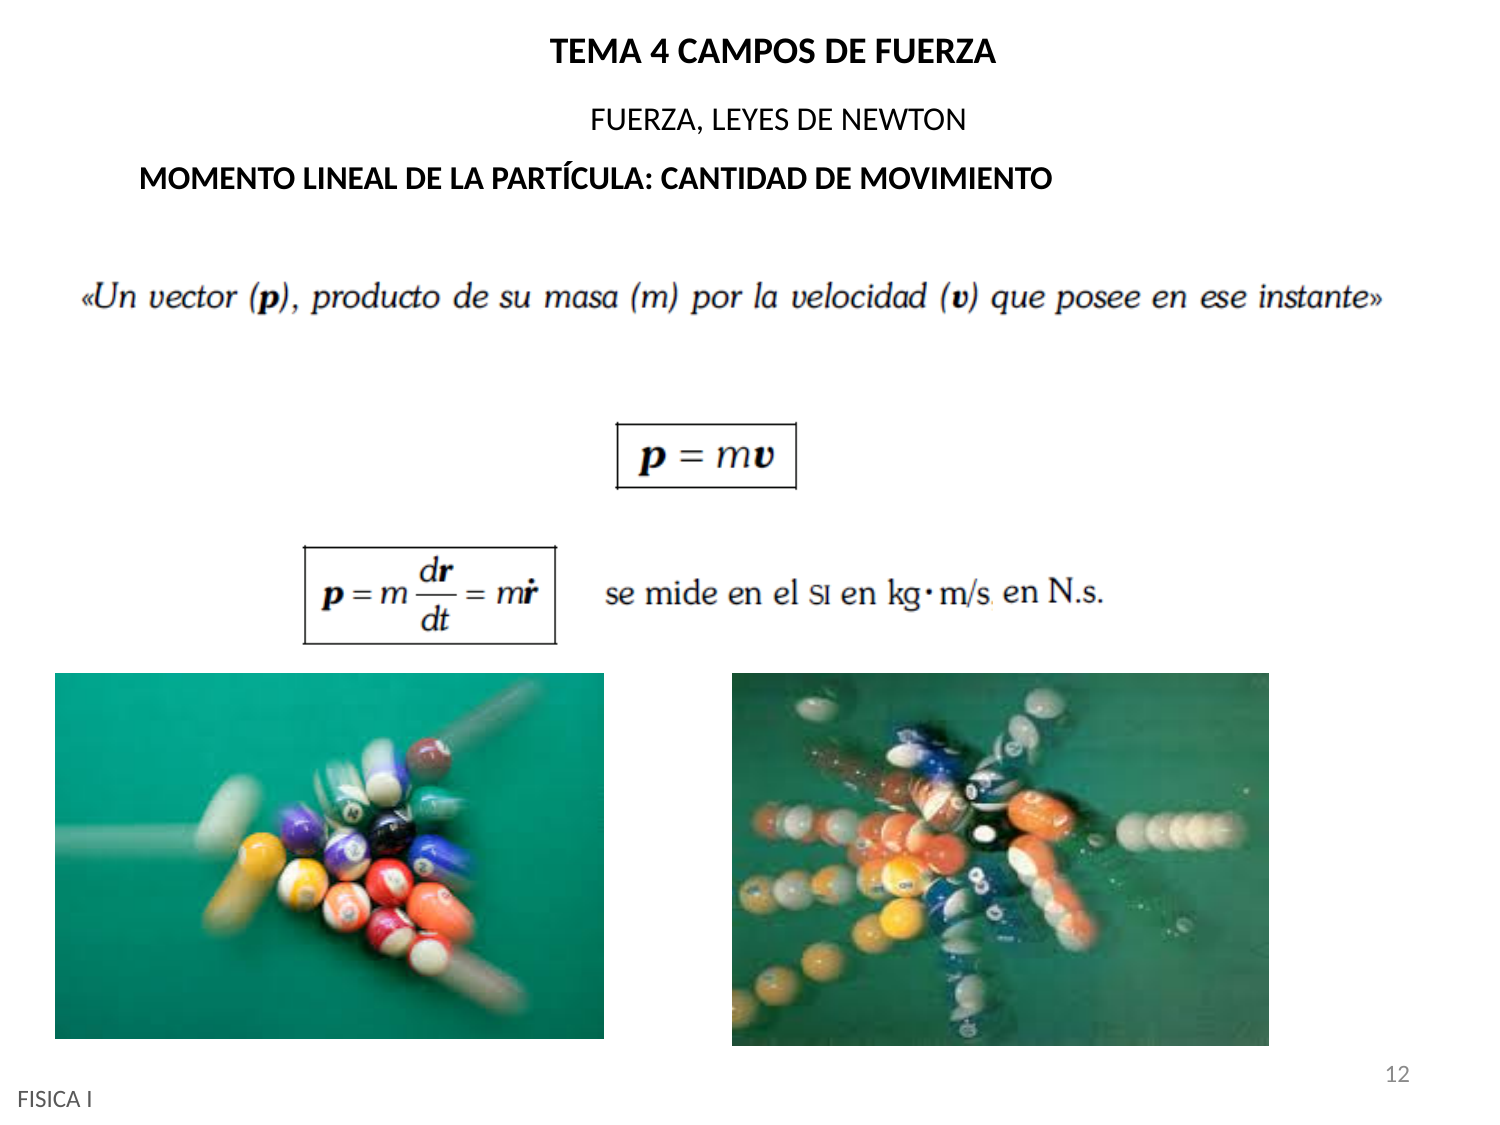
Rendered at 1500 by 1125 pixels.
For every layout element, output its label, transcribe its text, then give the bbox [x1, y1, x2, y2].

picture [1000, 563, 1108, 614]
picture [731, 673, 1269, 1046]
picture [292, 536, 575, 656]
slide_number 12 [1074, 1042, 1425, 1103]
text_box FISICA I [0, 1069, 111, 1125]
picture [74, 274, 1385, 324]
title TEMA 4 CAMPOS DE FUERZA [135, 7, 1411, 90]
picture [602, 574, 993, 619]
picture [602, 416, 805, 498]
picture [54, 673, 604, 1039]
text_box MOMENTO LINEAL DE LA PARTÍCULA: CANTIDAD DE MOVIMIENTO [123, 148, 1241, 208]
subtitle FUERZA, LEYES DE NEWTON [253, 90, 1304, 149]
